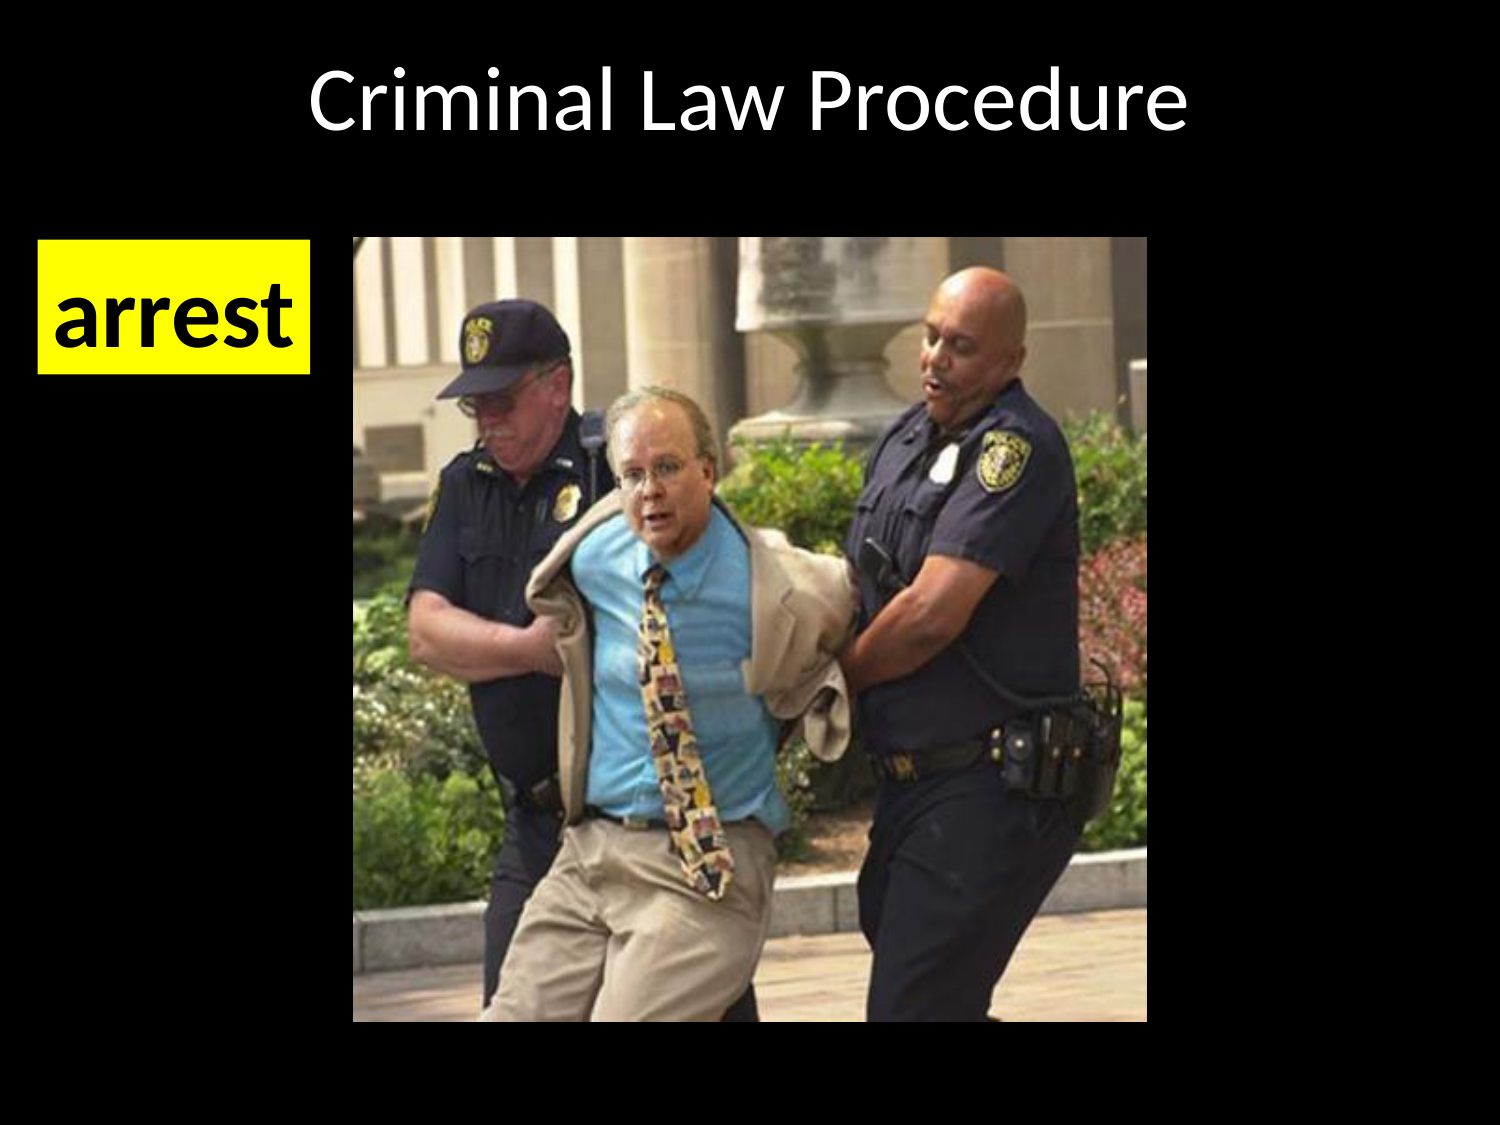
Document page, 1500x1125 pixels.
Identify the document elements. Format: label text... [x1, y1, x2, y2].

text_box arrest [37, 239, 311, 375]
title Criminal Law Procedure [75, 0, 1425, 188]
picture [353, 237, 1147, 1023]
